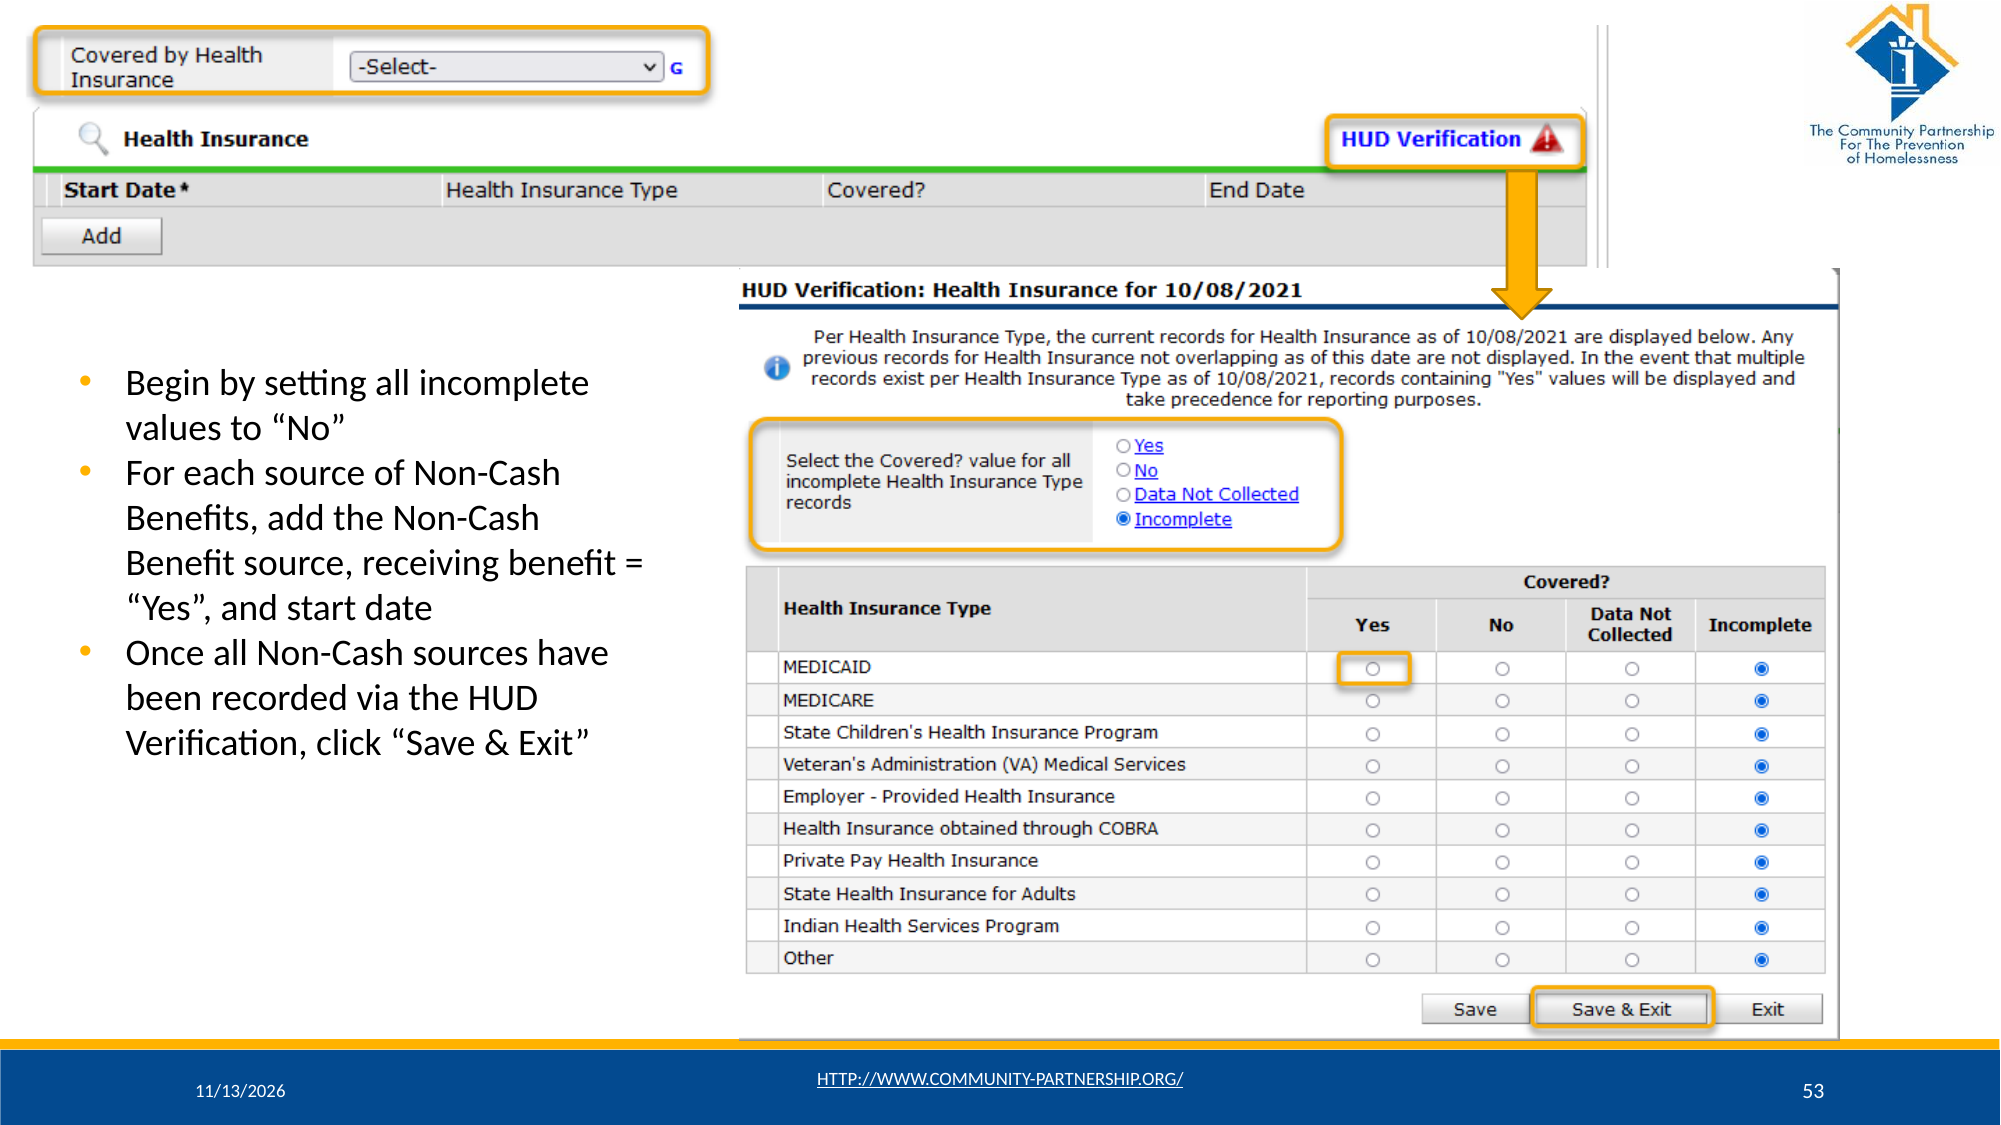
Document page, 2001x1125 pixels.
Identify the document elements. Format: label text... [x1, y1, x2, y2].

text_box Begin by setting all incomplete values to “No” For each source of Non-Cash Benefits, add the Non-Cash Benefit source, receiving benefit = “Yes”, and start date Once all Non-Cash sources have been recorded via the HUD Verification, click “Save & Exit” [64, 350, 664, 771]
picture [1804, 1, 2000, 166]
slide_number 53 [1624, 1059, 1840, 1120]
footer http://www.community-partnership.org/ [604, 1059, 1396, 1120]
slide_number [180, 1059, 586, 1120]
picture [24, 24, 1840, 1042]
